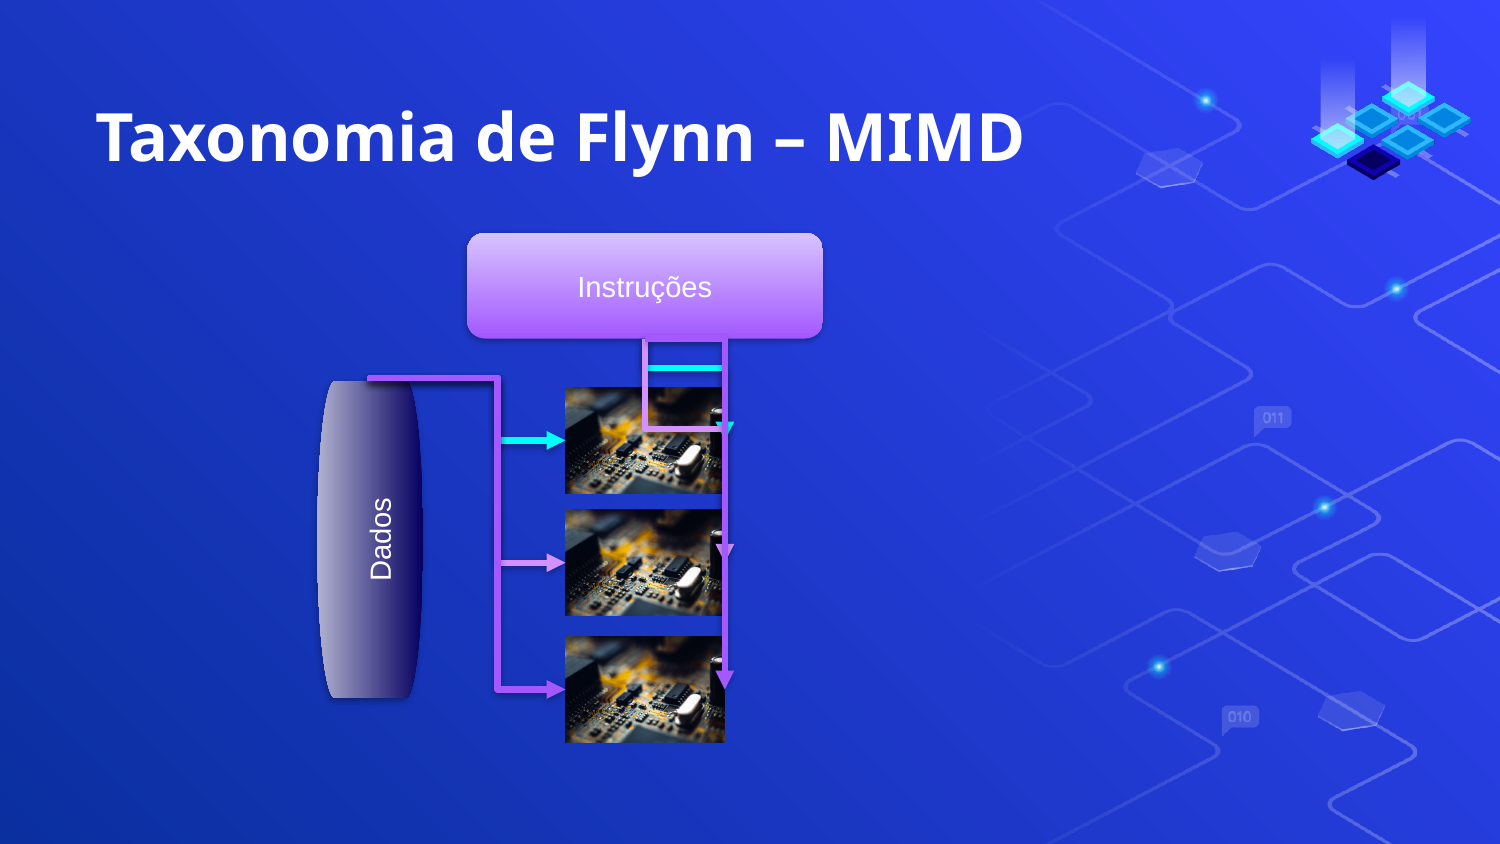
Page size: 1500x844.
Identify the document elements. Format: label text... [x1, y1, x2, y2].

text_box Dados [317, 380, 420, 699]
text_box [572, 410, 798, 472]
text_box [633, 349, 737, 409]
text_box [422, 440, 566, 537]
picture [0, 0, 1500, 844]
title Taxonomia de Flynn – MIMD [95, 33, 1082, 175]
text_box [509, 473, 861, 555]
text_box Instruções [467, 232, 823, 339]
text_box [422, 539, 566, 690]
